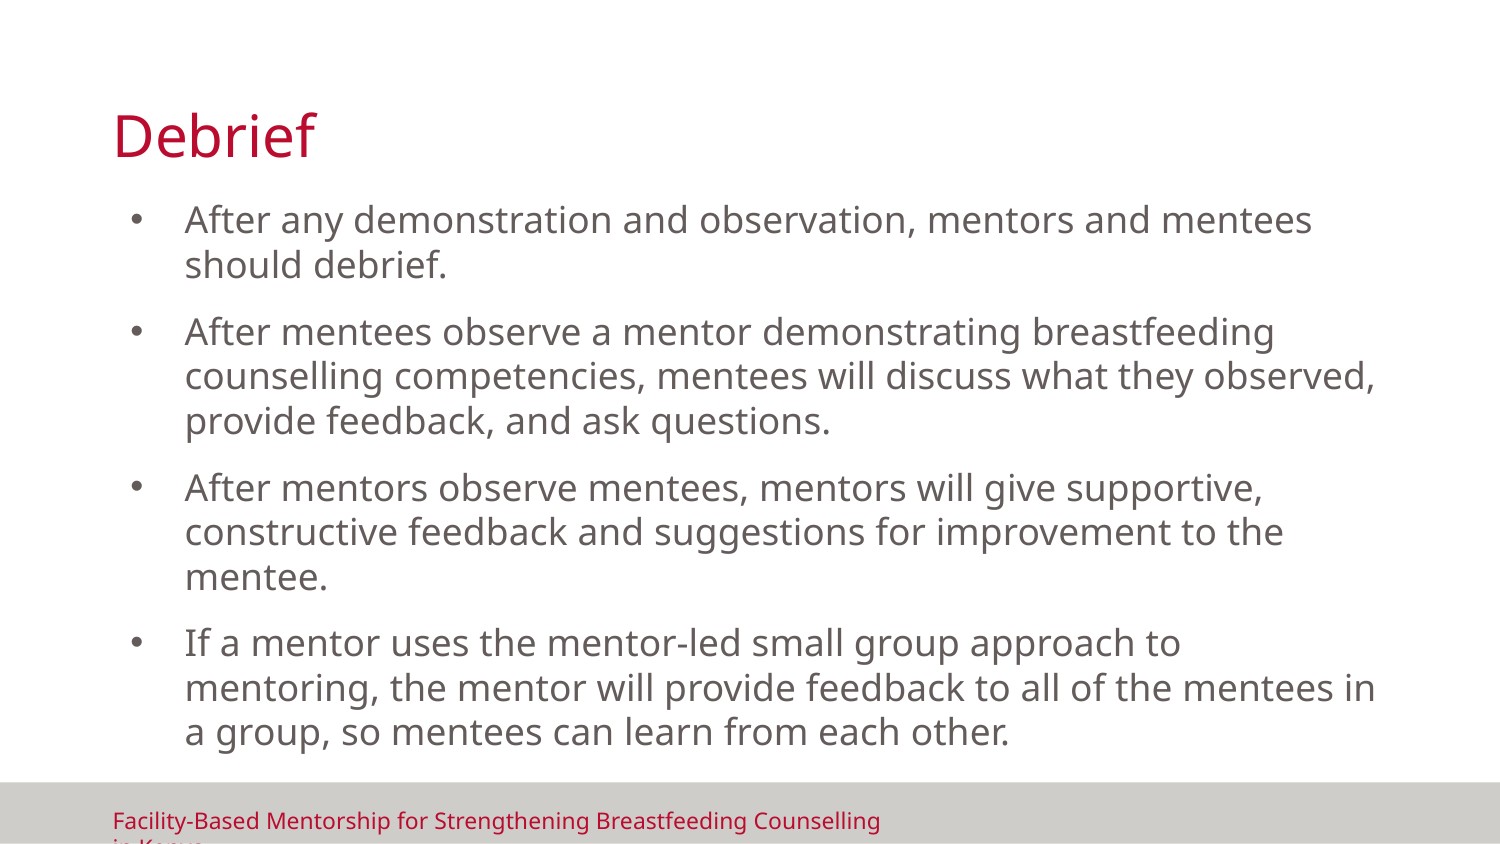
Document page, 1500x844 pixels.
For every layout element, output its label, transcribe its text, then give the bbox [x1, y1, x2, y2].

list After any demonstration and observation, mentors and mentees should debrief. After mentees observe a mentor demonstrating breastfeeding counselling competencies, mentees will discuss what they observed, provide feedback, and ask questions. After mentors observe mentees, mentors will give supportive, constructive feedback and suggestions for improvement to the mentee. If a mentor uses the mentor-led small group approach to mentoring, the mentor will provide feedback to all of the mentees in a group, so mentees can learn from each other. [112, 196, 1388, 760]
title Debrief [112, 56, 1388, 169]
